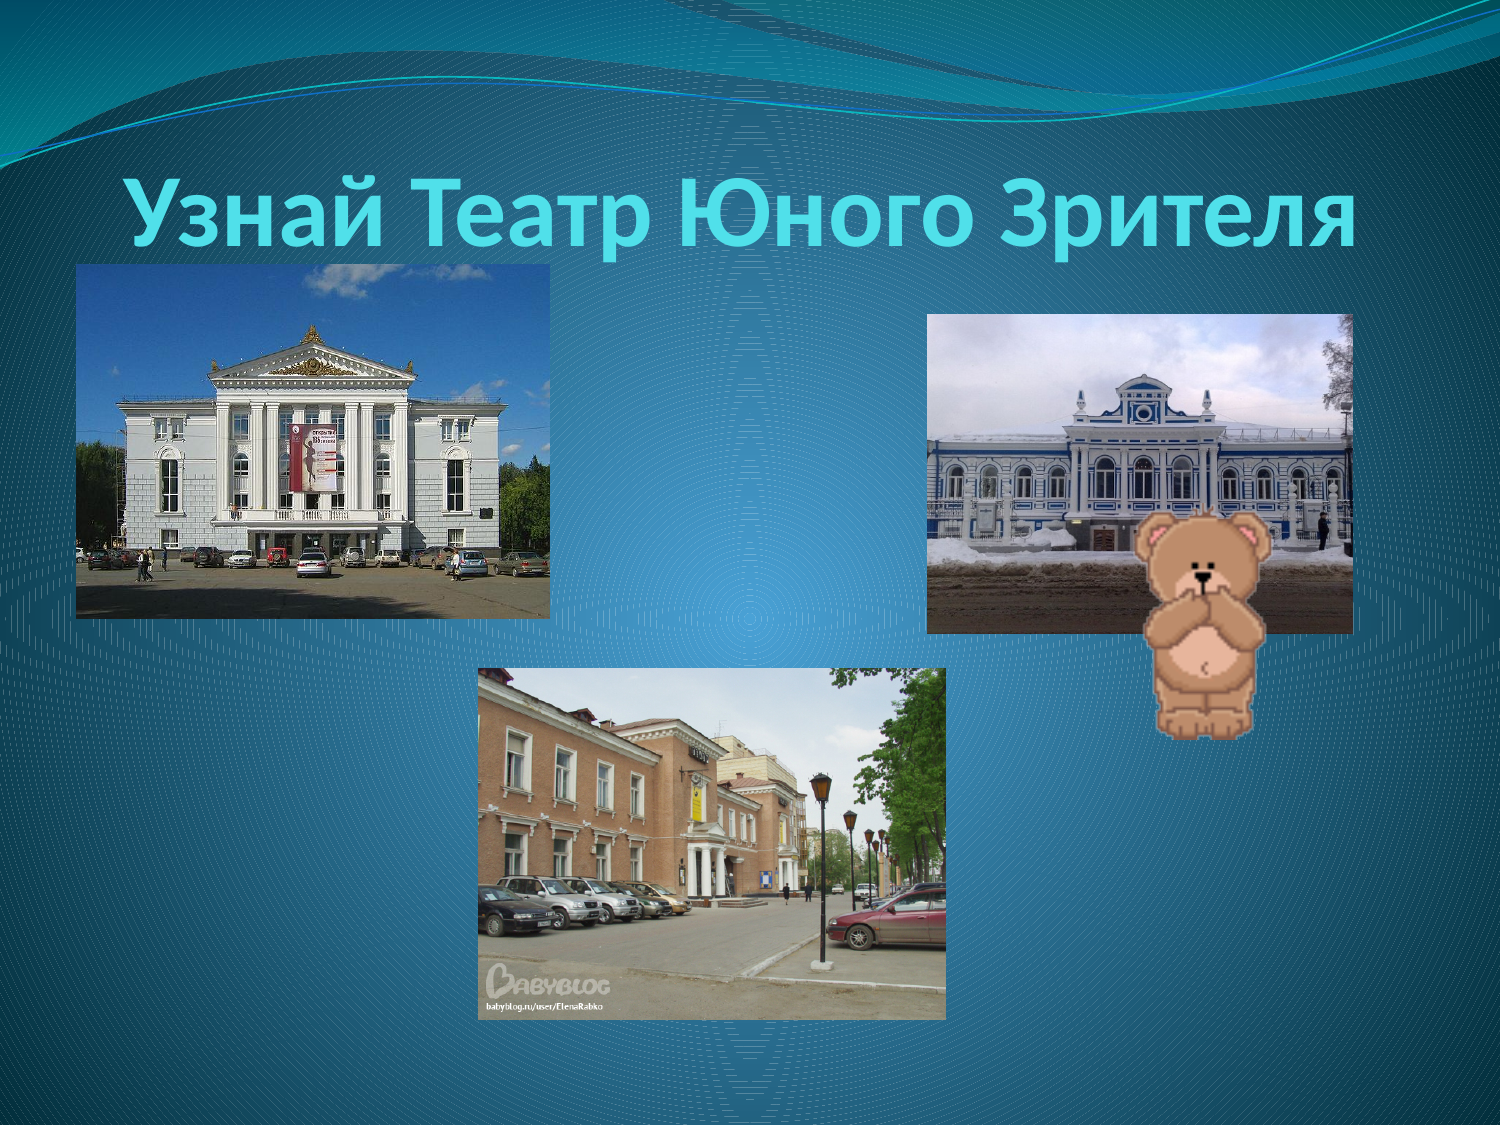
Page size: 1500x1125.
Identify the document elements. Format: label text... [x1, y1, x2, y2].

picture [926, 314, 1353, 740]
picture [477, 668, 946, 1020]
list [76, 263, 550, 620]
title Узнай Театр Юного Зрителя [76, 42, 1365, 268]
